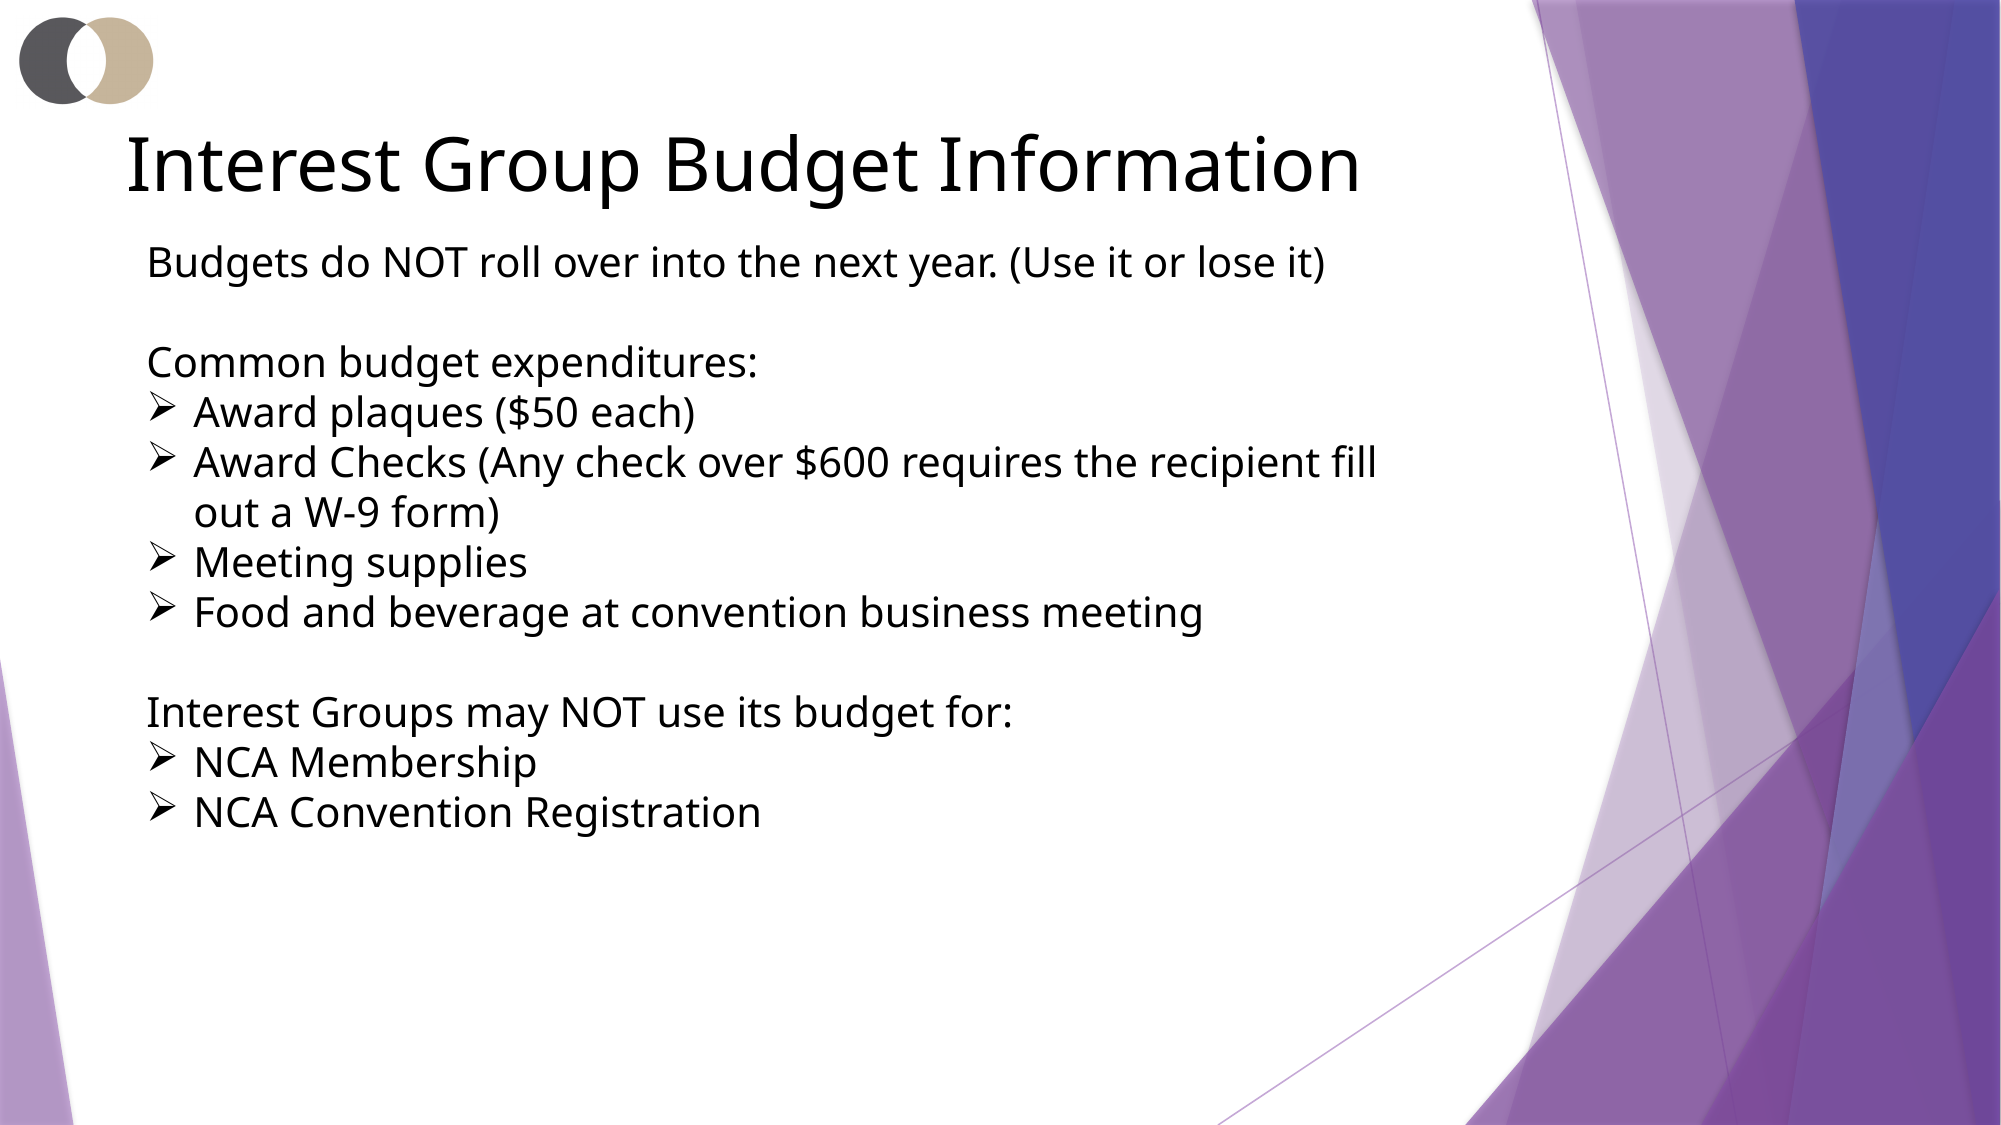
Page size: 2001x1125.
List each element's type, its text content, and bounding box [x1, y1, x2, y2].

title Interest Group Budget Information [111, 108, 1522, 303]
picture [14, 15, 158, 110]
text_box Budgets do NOT roll over into the next year. (Use it or lose it) Common budget expenditures: Award plaques ($50 each) Award Checks (Any check over $600 requires the recipient fill out a W-9 form) Meeting supplies Food and beverage at convention business meeting Interest Groups may NOT use its budget for: NCA Membership NCA Convention Registration [131, 228, 1440, 934]
